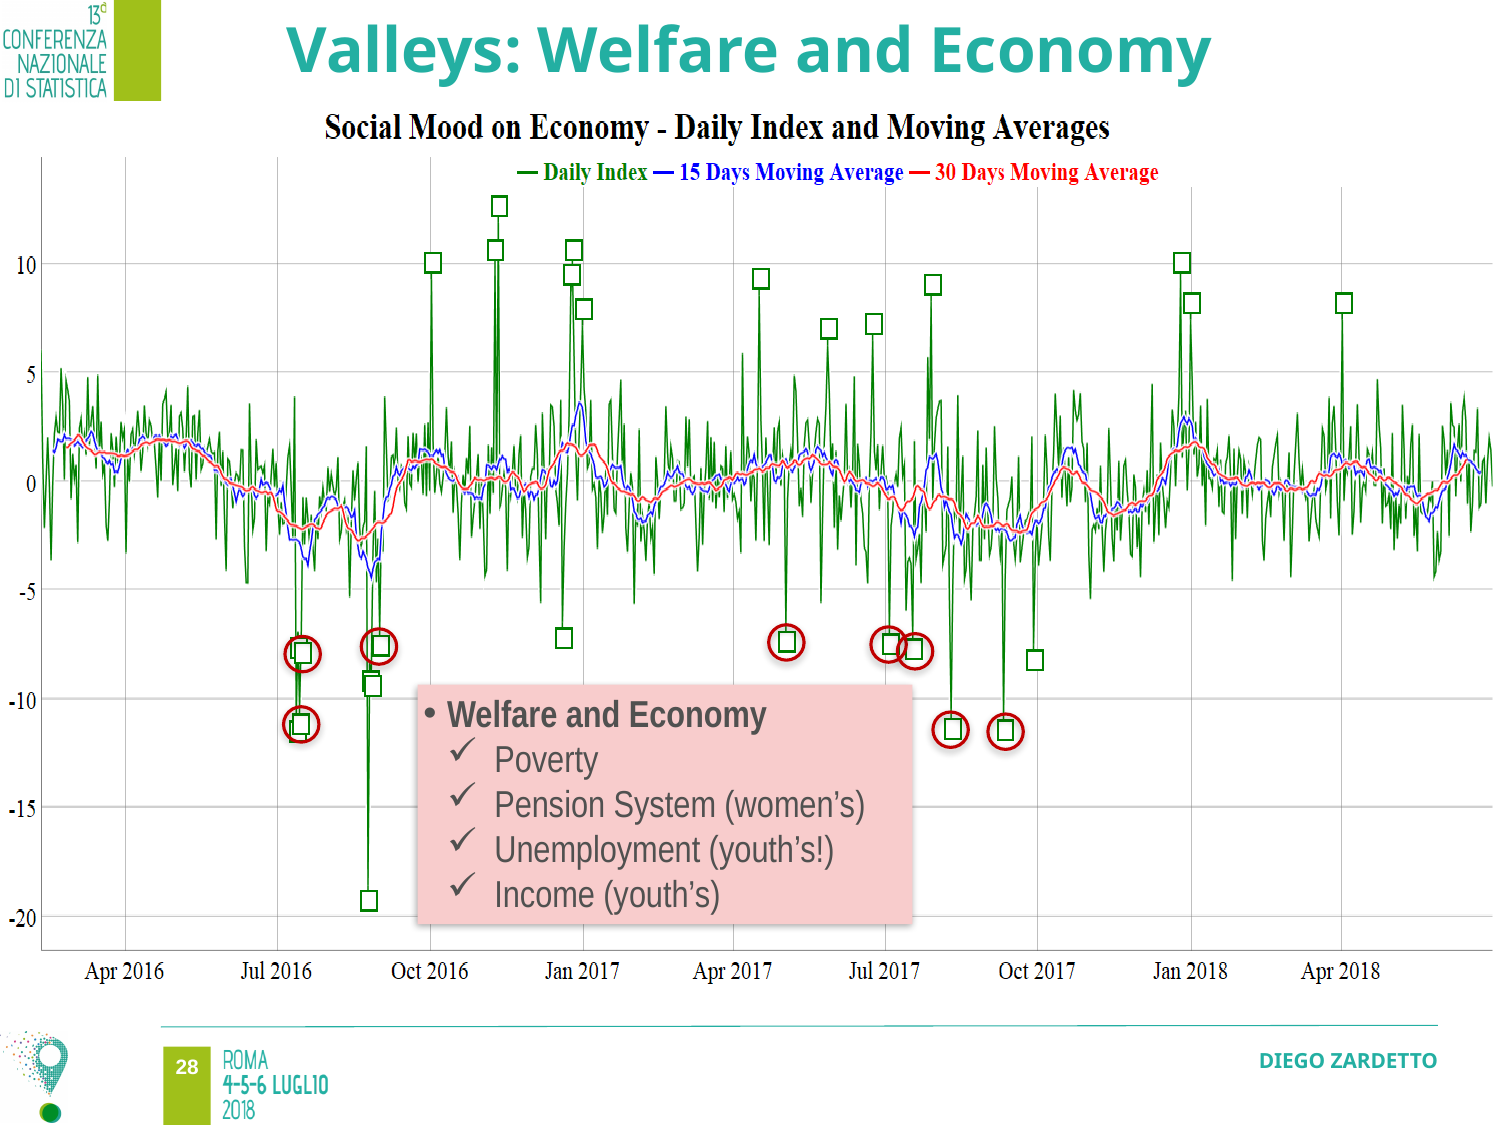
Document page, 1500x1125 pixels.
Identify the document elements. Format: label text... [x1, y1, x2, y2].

text_box Valleys: Welfare and Economy [117, 4, 1383, 92]
picture [0, 106, 1499, 991]
